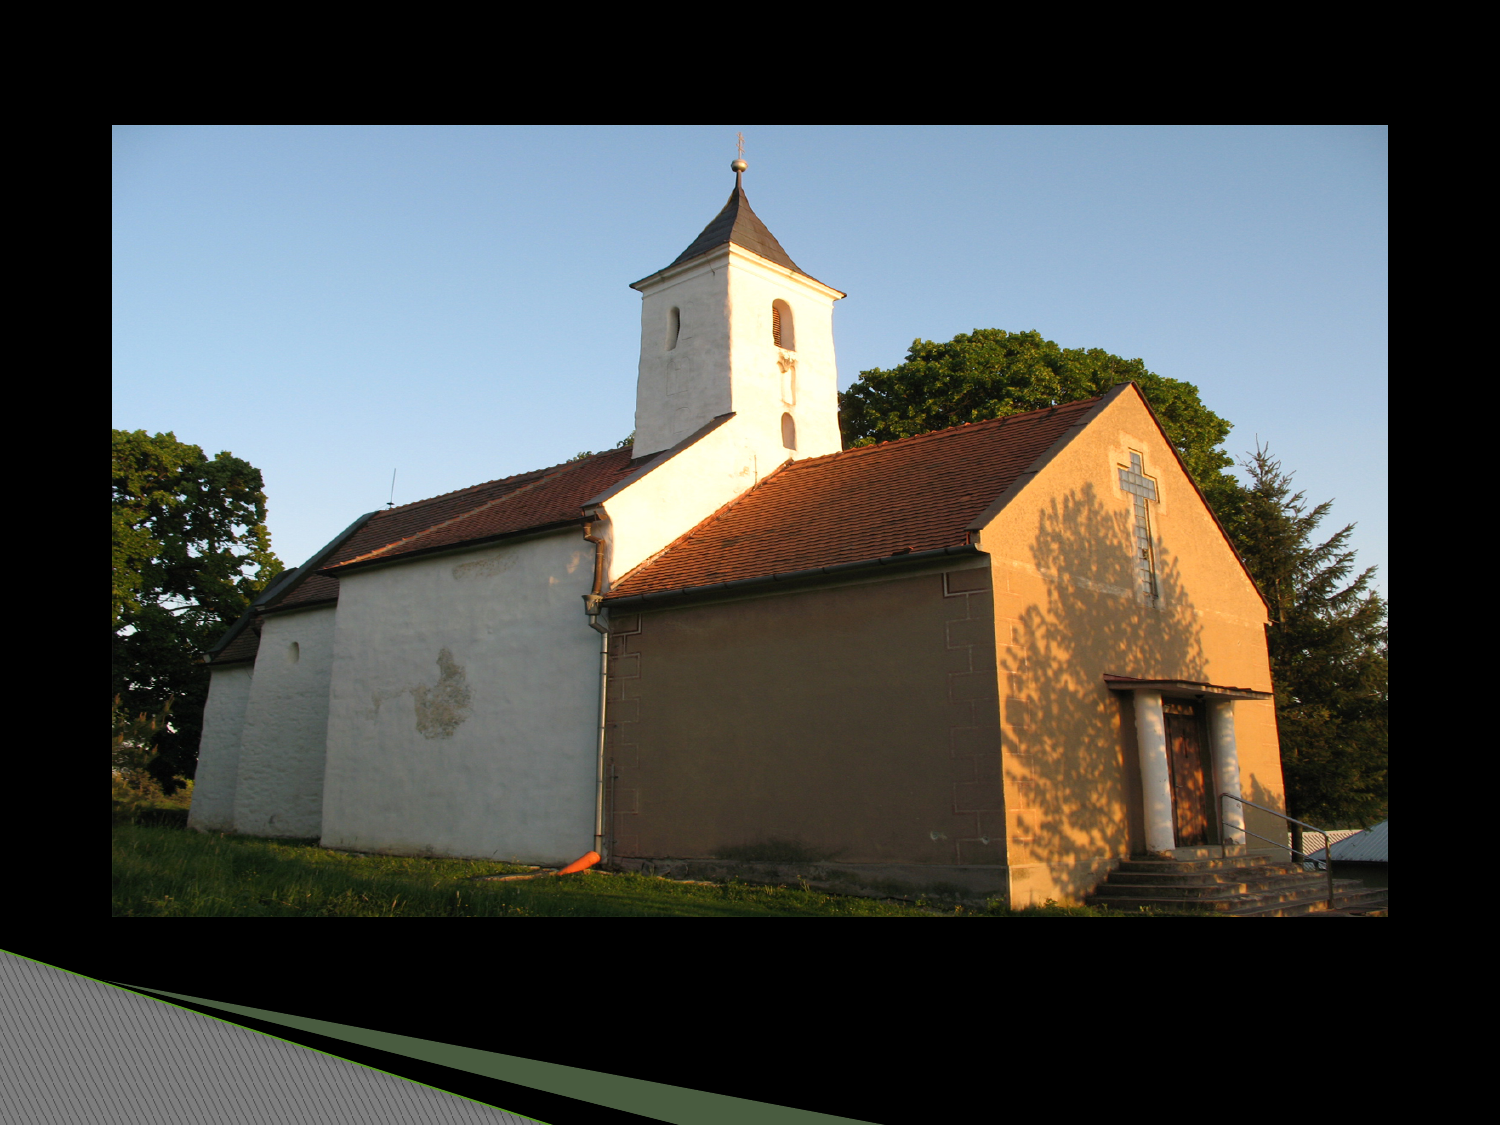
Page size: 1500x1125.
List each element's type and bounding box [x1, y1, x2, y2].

picture [0, 952, 543, 1125]
picture [111, 125, 1389, 918]
